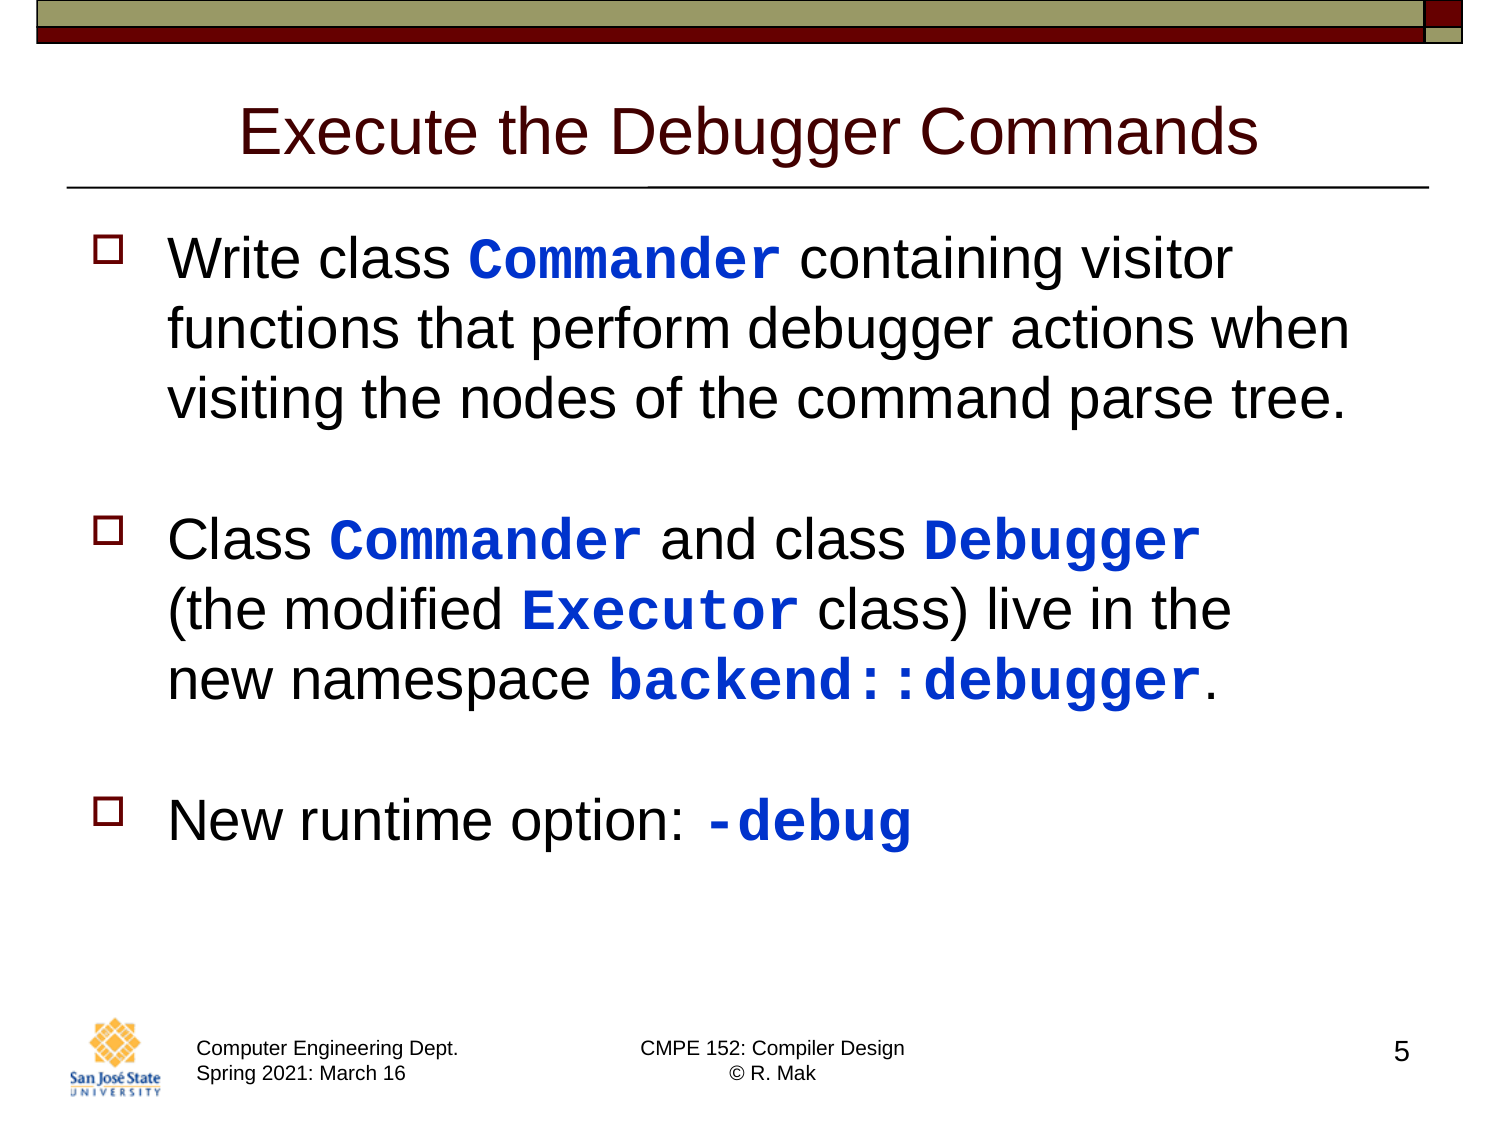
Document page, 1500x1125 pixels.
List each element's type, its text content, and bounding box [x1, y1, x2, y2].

slide_number 5 [1320, 1025, 1425, 1100]
picture [60, 1012, 166, 1112]
list Write class Commander containing visitor functions that perform debugger actions when visiting the nodes of the command parse tree. Class Commander and class Debugger (the modified Executor class) live in the new namespace backend::debugger. New runtime option: -debug [75, 212, 1425, 1006]
title Execute the Debugger Commands [75, 67, 1425, 175]
